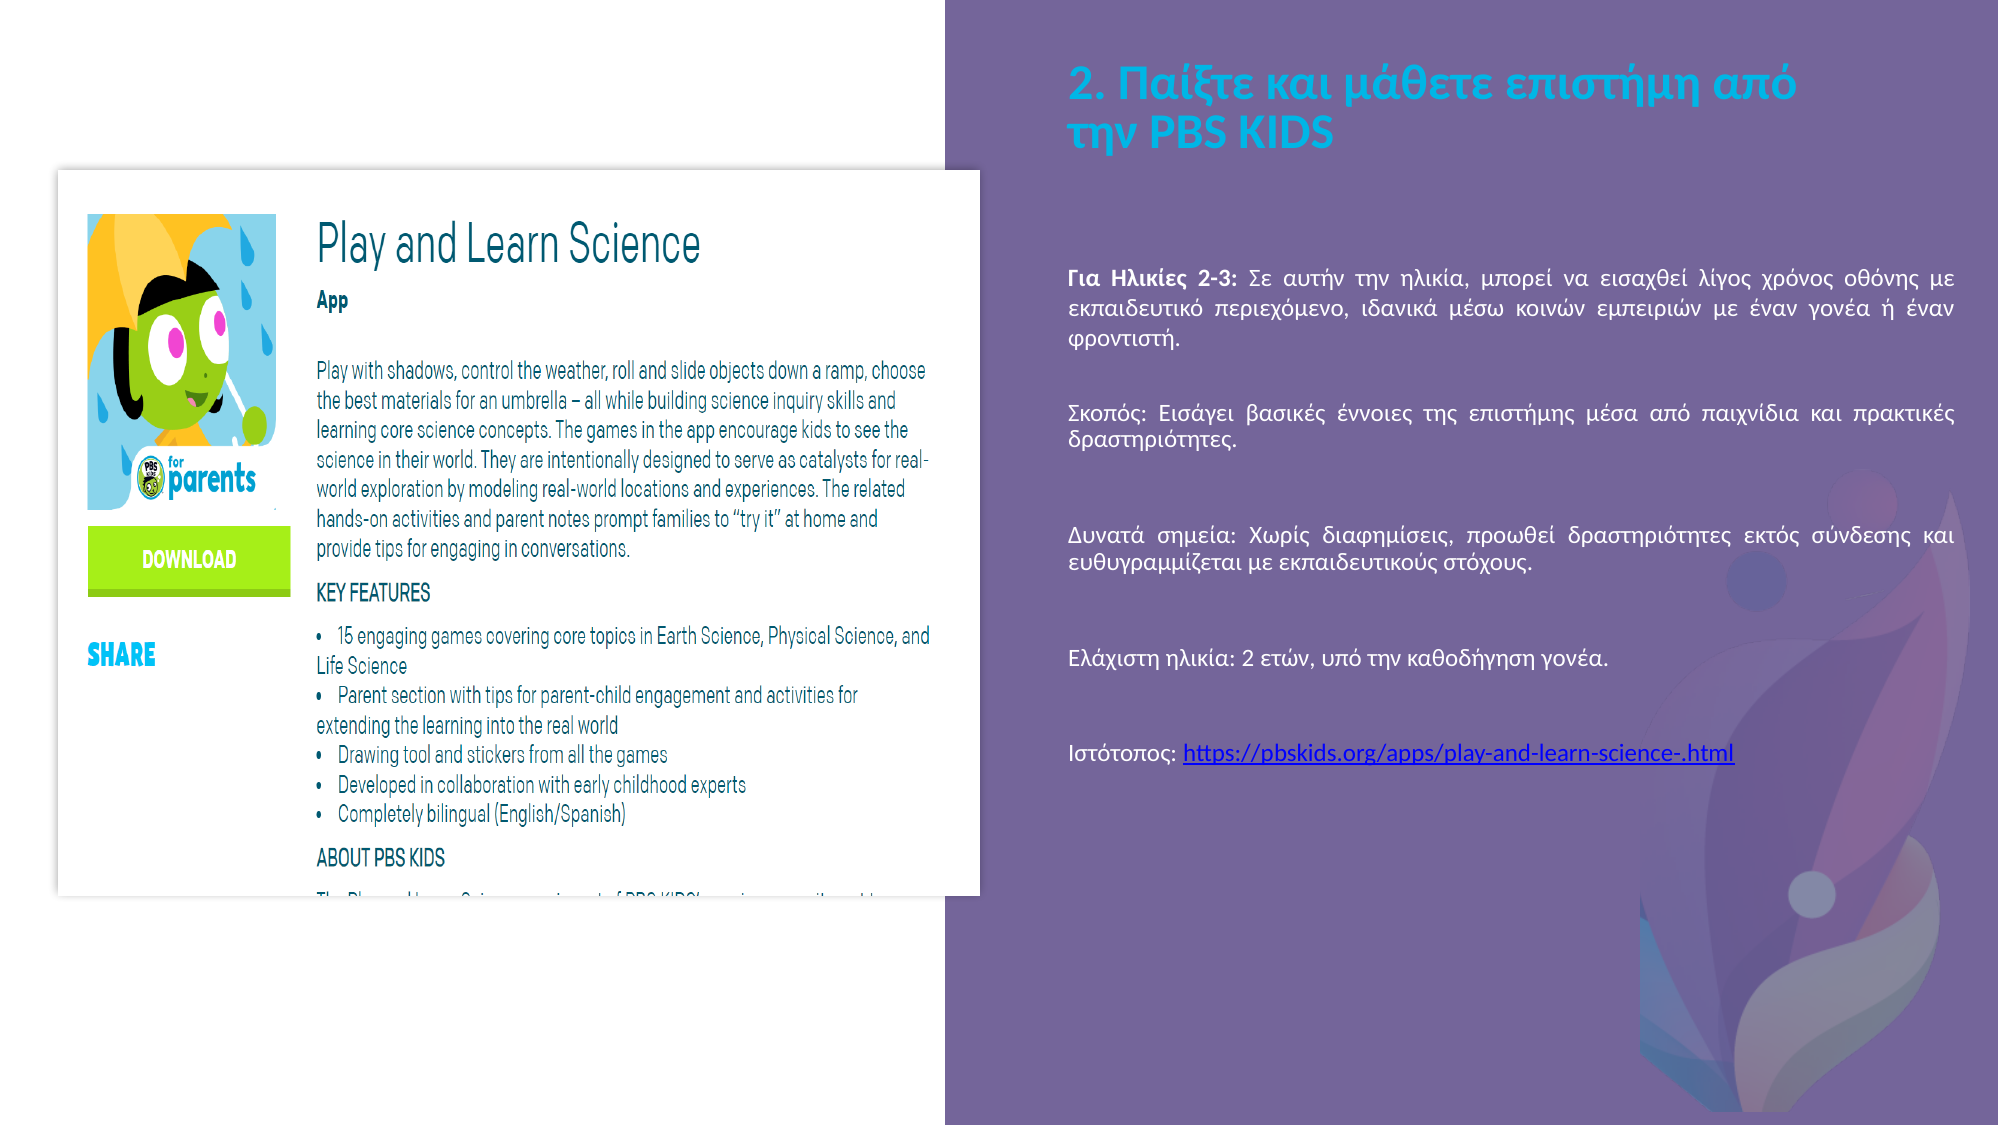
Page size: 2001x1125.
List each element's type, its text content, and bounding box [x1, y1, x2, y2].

list Για Ηλικίες 2-3: Σε αυτήν την ηλικία, μπορεί να εισαχθεί λίγος χρόνος οθόνης με εκπαιδευτικό περιεχόμενο, ιδανικά μέσω κοινών εμπειριών με έναν γονέα ή έναν φροντιστή. Σκοπός: Εισάγει βασικές έννοιες της επιστήμης μέσα από παιχνίδια και πρακτικές δραστηριότητες. Δυνατά σημεία: Χωρίς διαφημίσεις, προωθεί δραστηριότητες εκτός σύνδεσης και ευθυγραμμίζεται με εκπαιδευτικούς στόχους. Ελάχιστη ηλικία: 2 ετών, υπό την καθοδήγηση γονέα. Ιστότοπος: https://pbskids.org/apps/play-and-learn-science-.html [1060, 254, 1964, 1055]
list 2. Παίξτε και μάθετε επιστήμη από την PBS KIDS [1060, 53, 1863, 217]
picture [58, 170, 980, 896]
